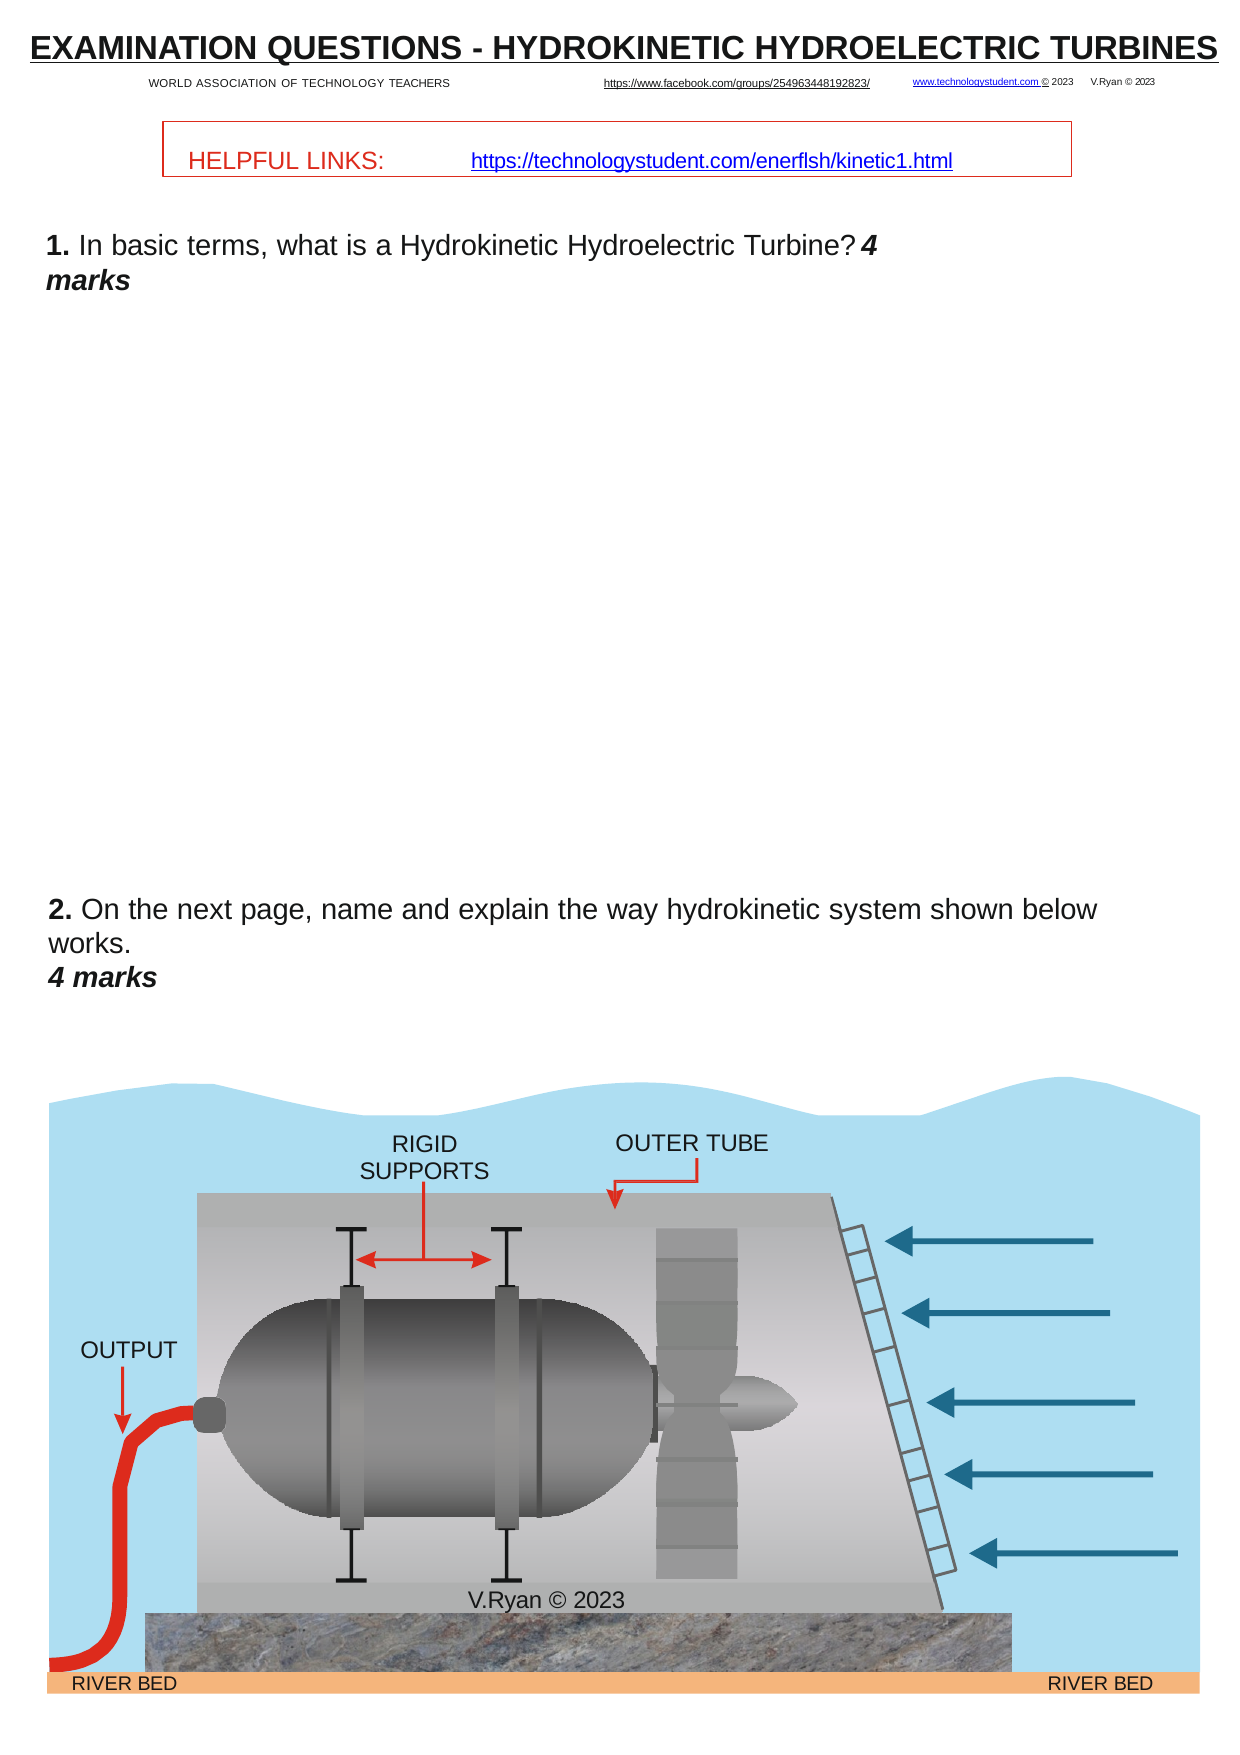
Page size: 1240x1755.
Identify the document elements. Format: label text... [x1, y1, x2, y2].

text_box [41, 1076, 1201, 1185]
text_box EXAMINATION QUESTIONS - HYDROKINETIC HYDROELECTRIC TURBINES WORLD ASSOCIATION OF TECHNOLOGY TEACHERS https://www.facebook.com/groups/254963448192823/ www.technologystudent.com © 2023 V.Ryan © 2023 [23, 12, 1232, 91]
text_box HELPFUL LINKS: https://technologystudent.com/enerflsh/kinetic1.html [162, 121, 1072, 177]
text_box 1. In basic terms, what is a Hydrokinetic Hydroelectric Turbine? 4 marks [43, 224, 969, 297]
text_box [46, 1181, 1200, 1694]
text_box 2. On the next page, name and explain the way hydrokinetic system shown below works. 4 marks [46, 889, 1150, 993]
